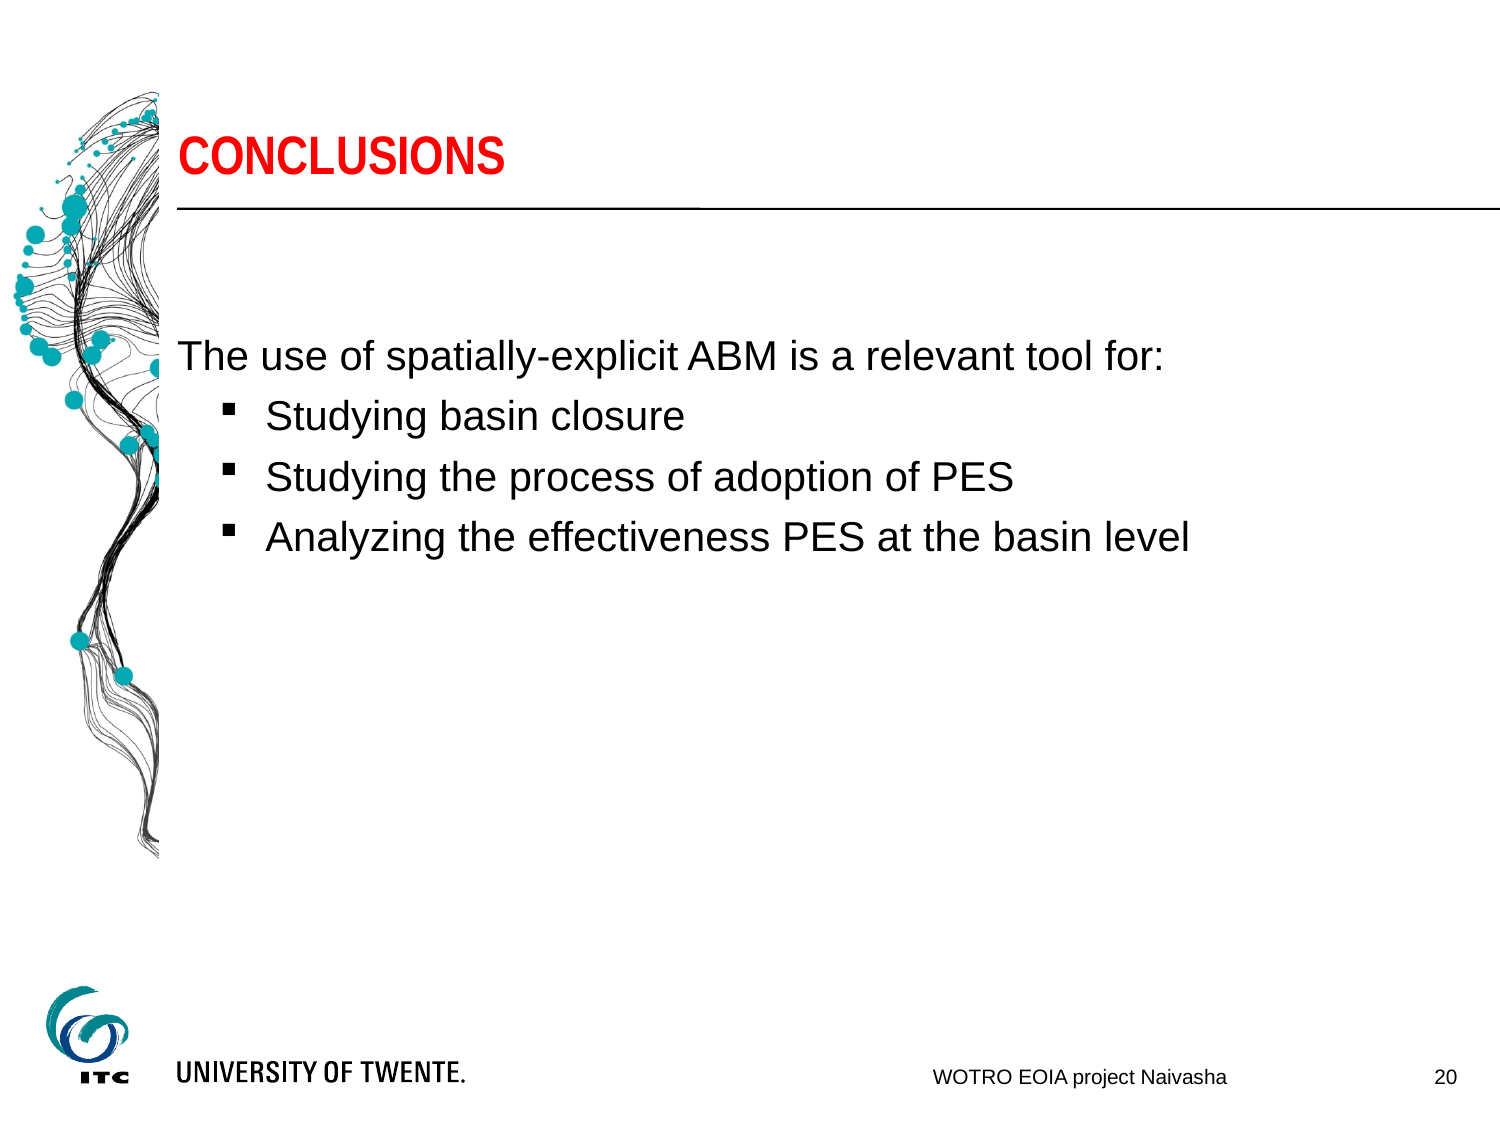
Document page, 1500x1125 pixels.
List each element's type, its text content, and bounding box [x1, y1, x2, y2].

footer WOTRO EOIA project Naivasha [580, 1049, 1243, 1125]
slide_number 20 [1395, 1049, 1458, 1125]
picture [0, 76, 159, 889]
list The use of spatially-explicit ABM is a relevant tool for: Studying basin closure Studying the process of adoption of PES Analyzing the effectiveness PES at the basin level [176, 258, 1458, 1012]
picture [45, 985, 129, 1084]
title CONCLUSIONs [178, 65, 1455, 186]
